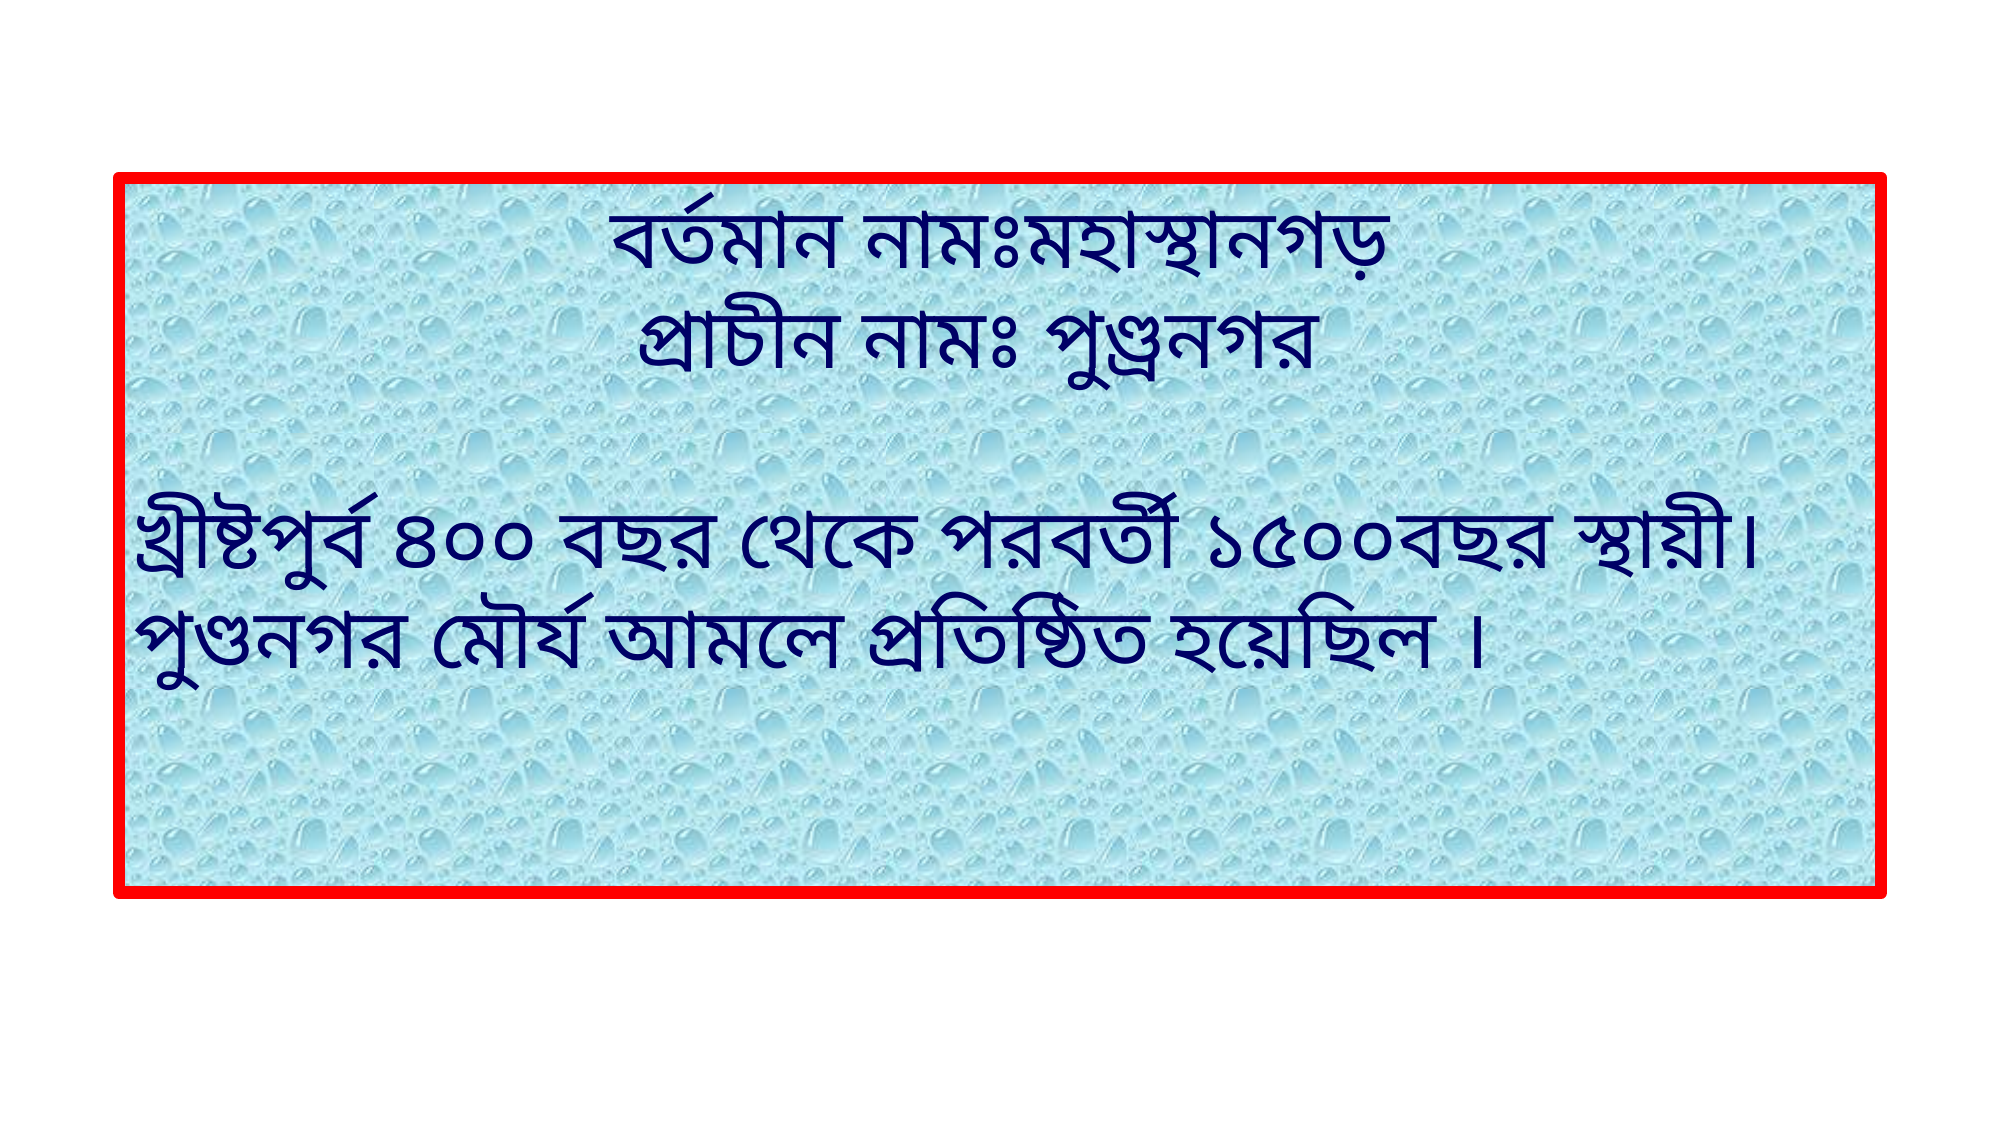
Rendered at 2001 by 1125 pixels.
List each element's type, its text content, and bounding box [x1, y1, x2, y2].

text_box বর্তমান নামঃমহাস্থানগড় প্রাচীন নামঃ পুণ্ড্রনগর খ্রীষ্টপুর্ব ৪০০ বছর থেকে পরবর্তী ১৫০০বছর স্থায়ী। পুণ্ডনগর মৌর্য আমলে প্রতিষ্ঠিত হয়েছিল । [118, 177, 1882, 893]
